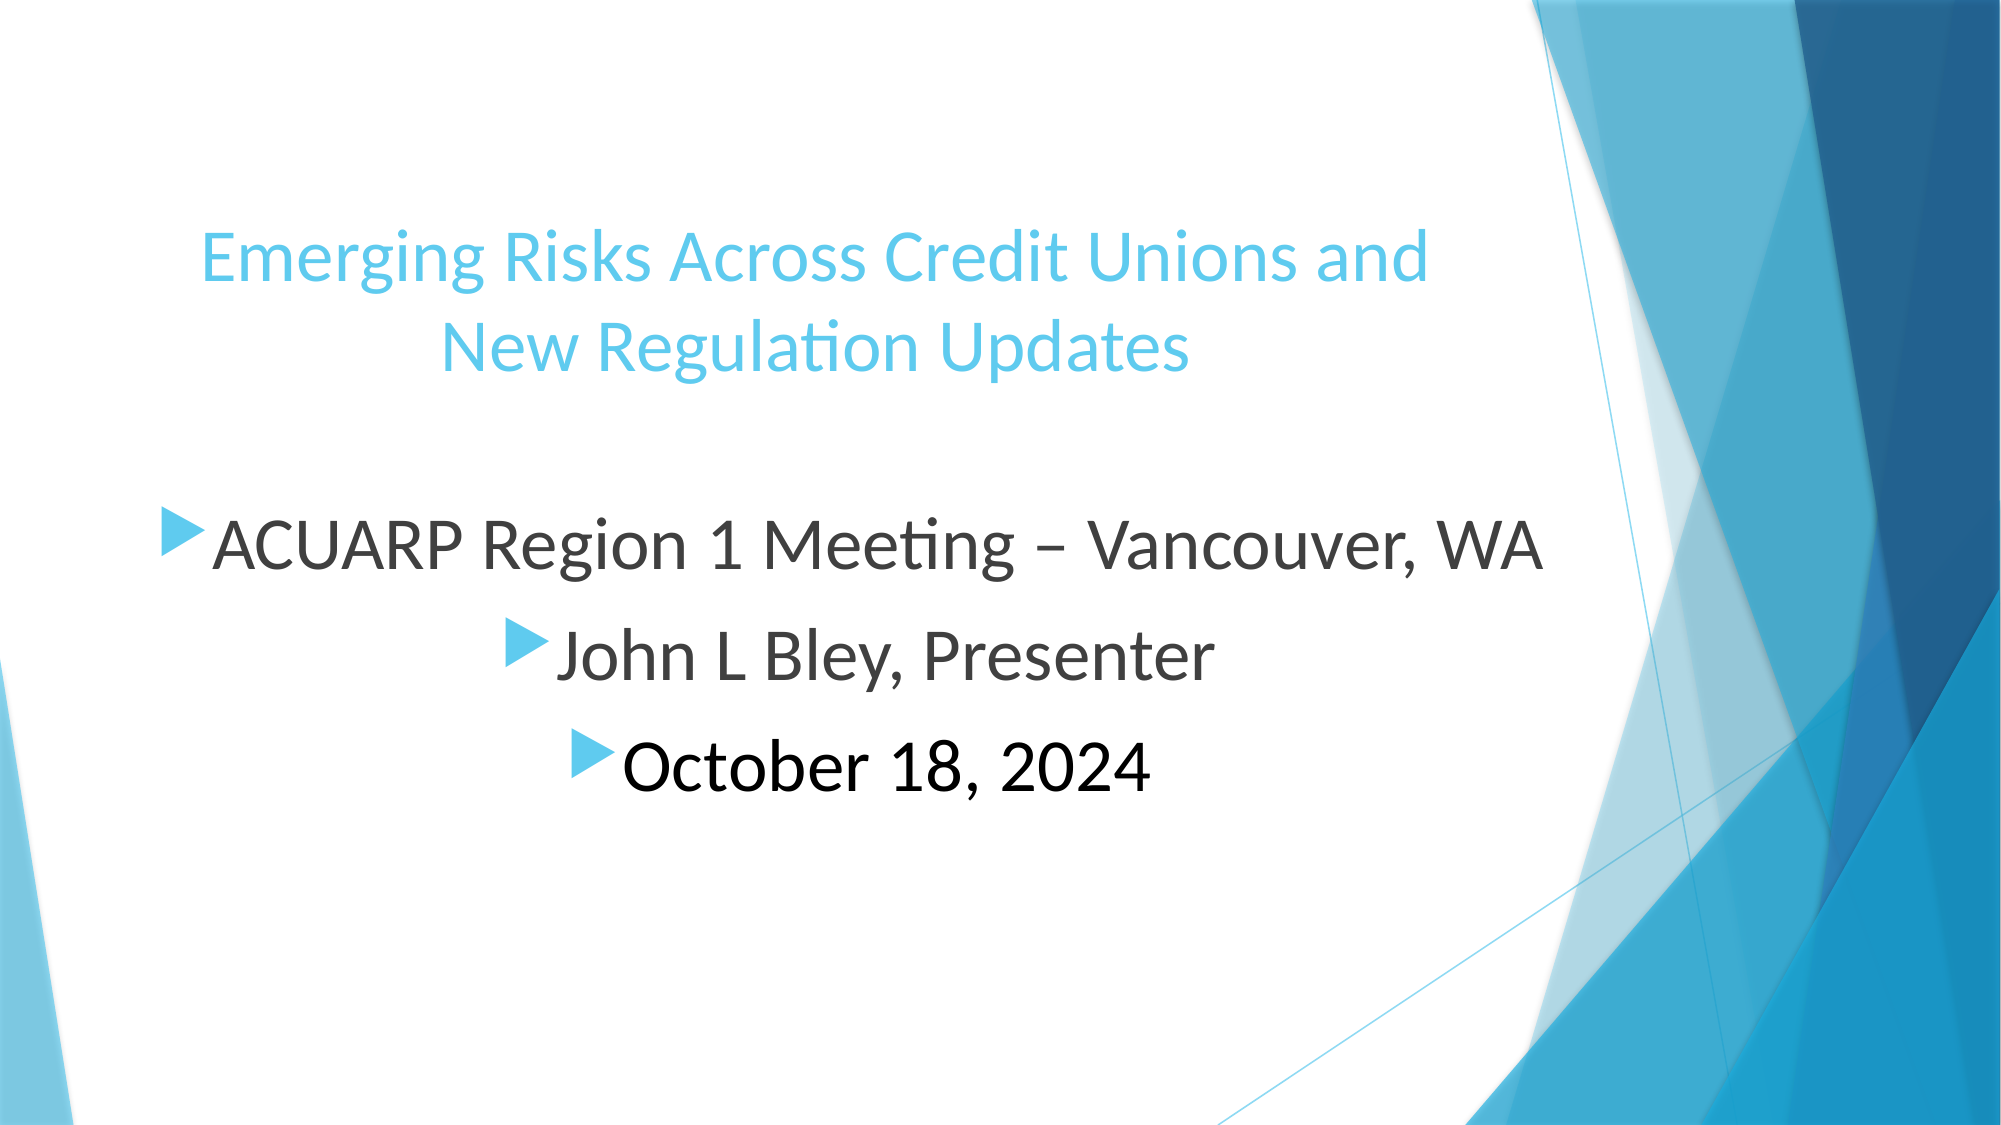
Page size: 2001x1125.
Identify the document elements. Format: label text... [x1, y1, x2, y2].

title Emerging Risks Across Credit Unions and New Regulation Updates [111, 199, 1522, 416]
list ACUARP Region 1 Meeting – Vancouver, WA John L Bley, Presenter October 18, 2024 [111, 486, 1607, 890]
